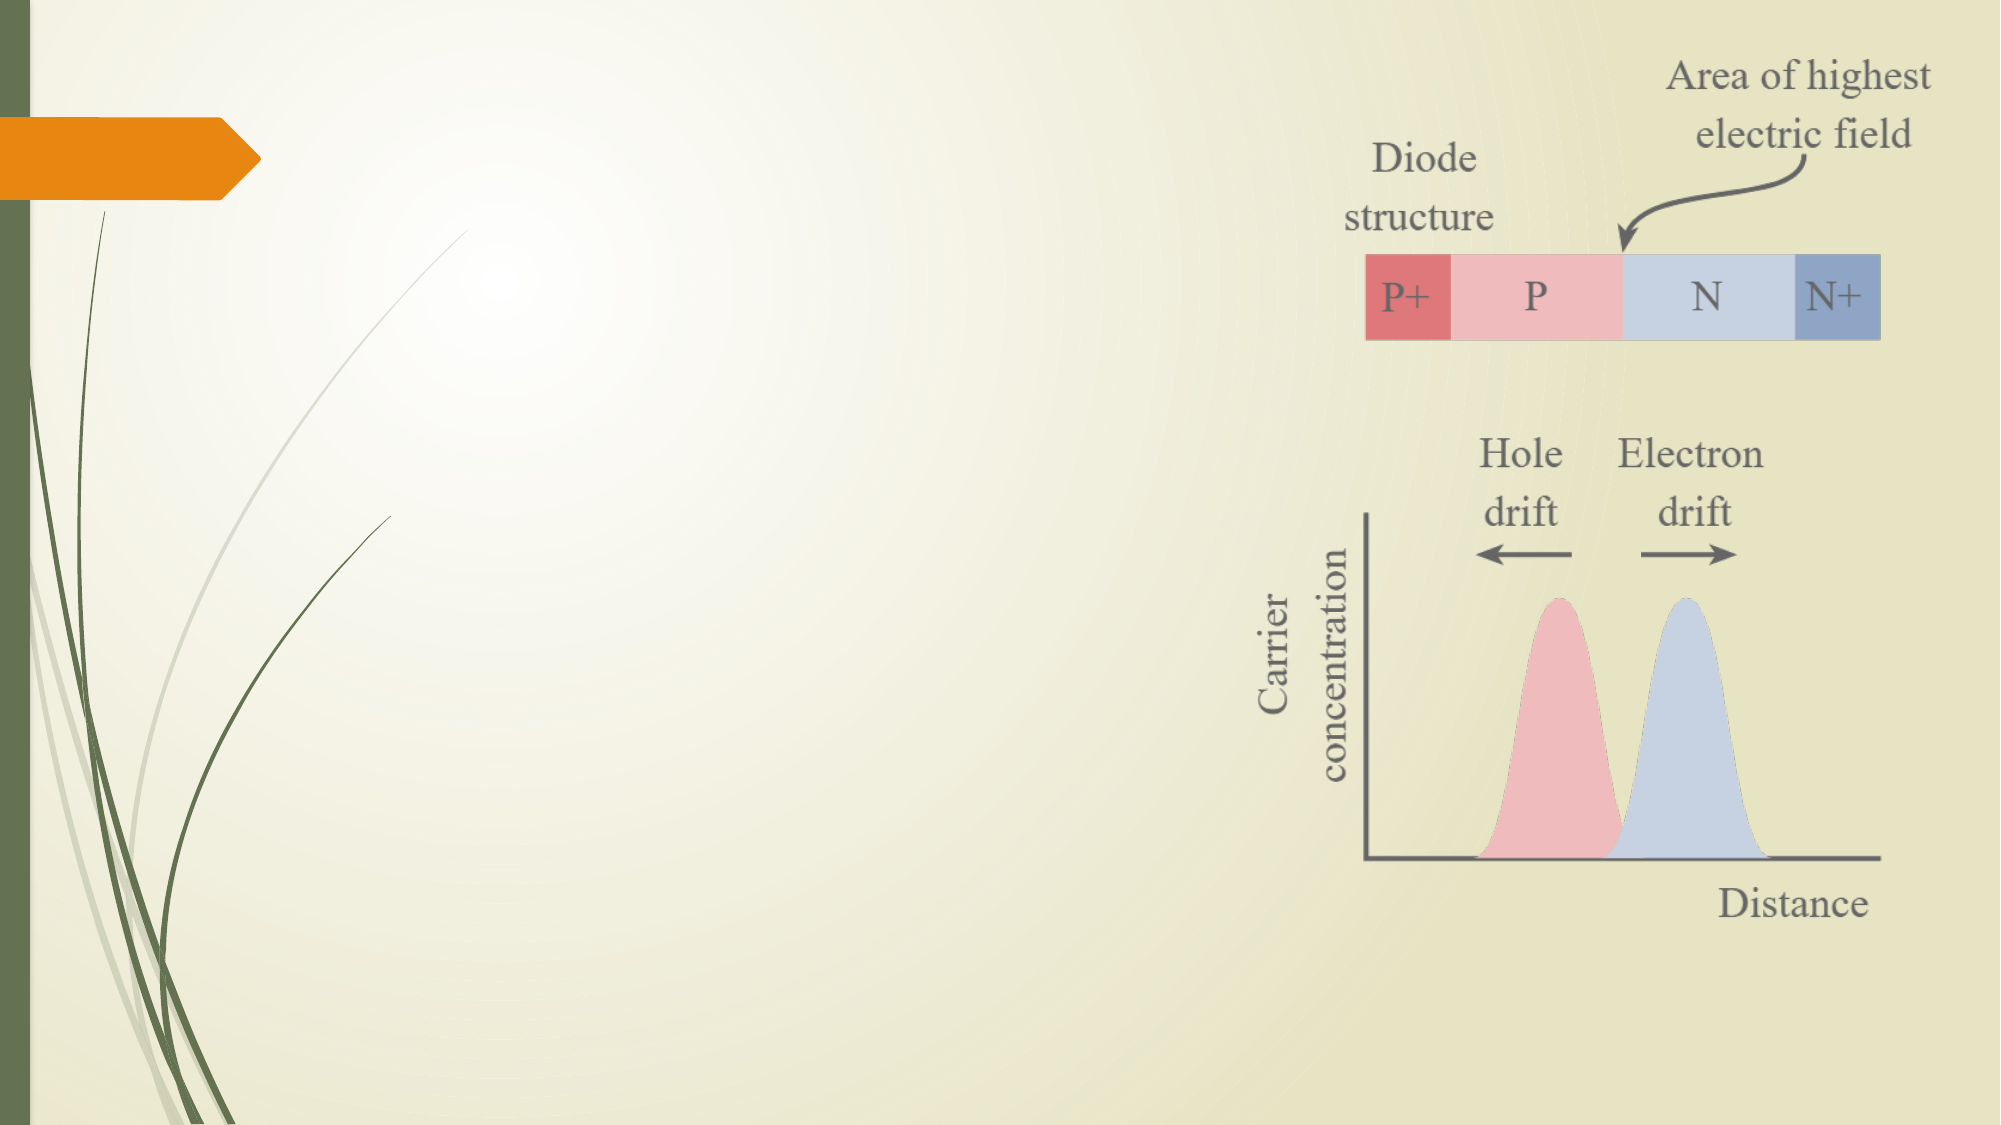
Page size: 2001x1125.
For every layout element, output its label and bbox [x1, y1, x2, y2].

picture [1244, 45, 1976, 941]
